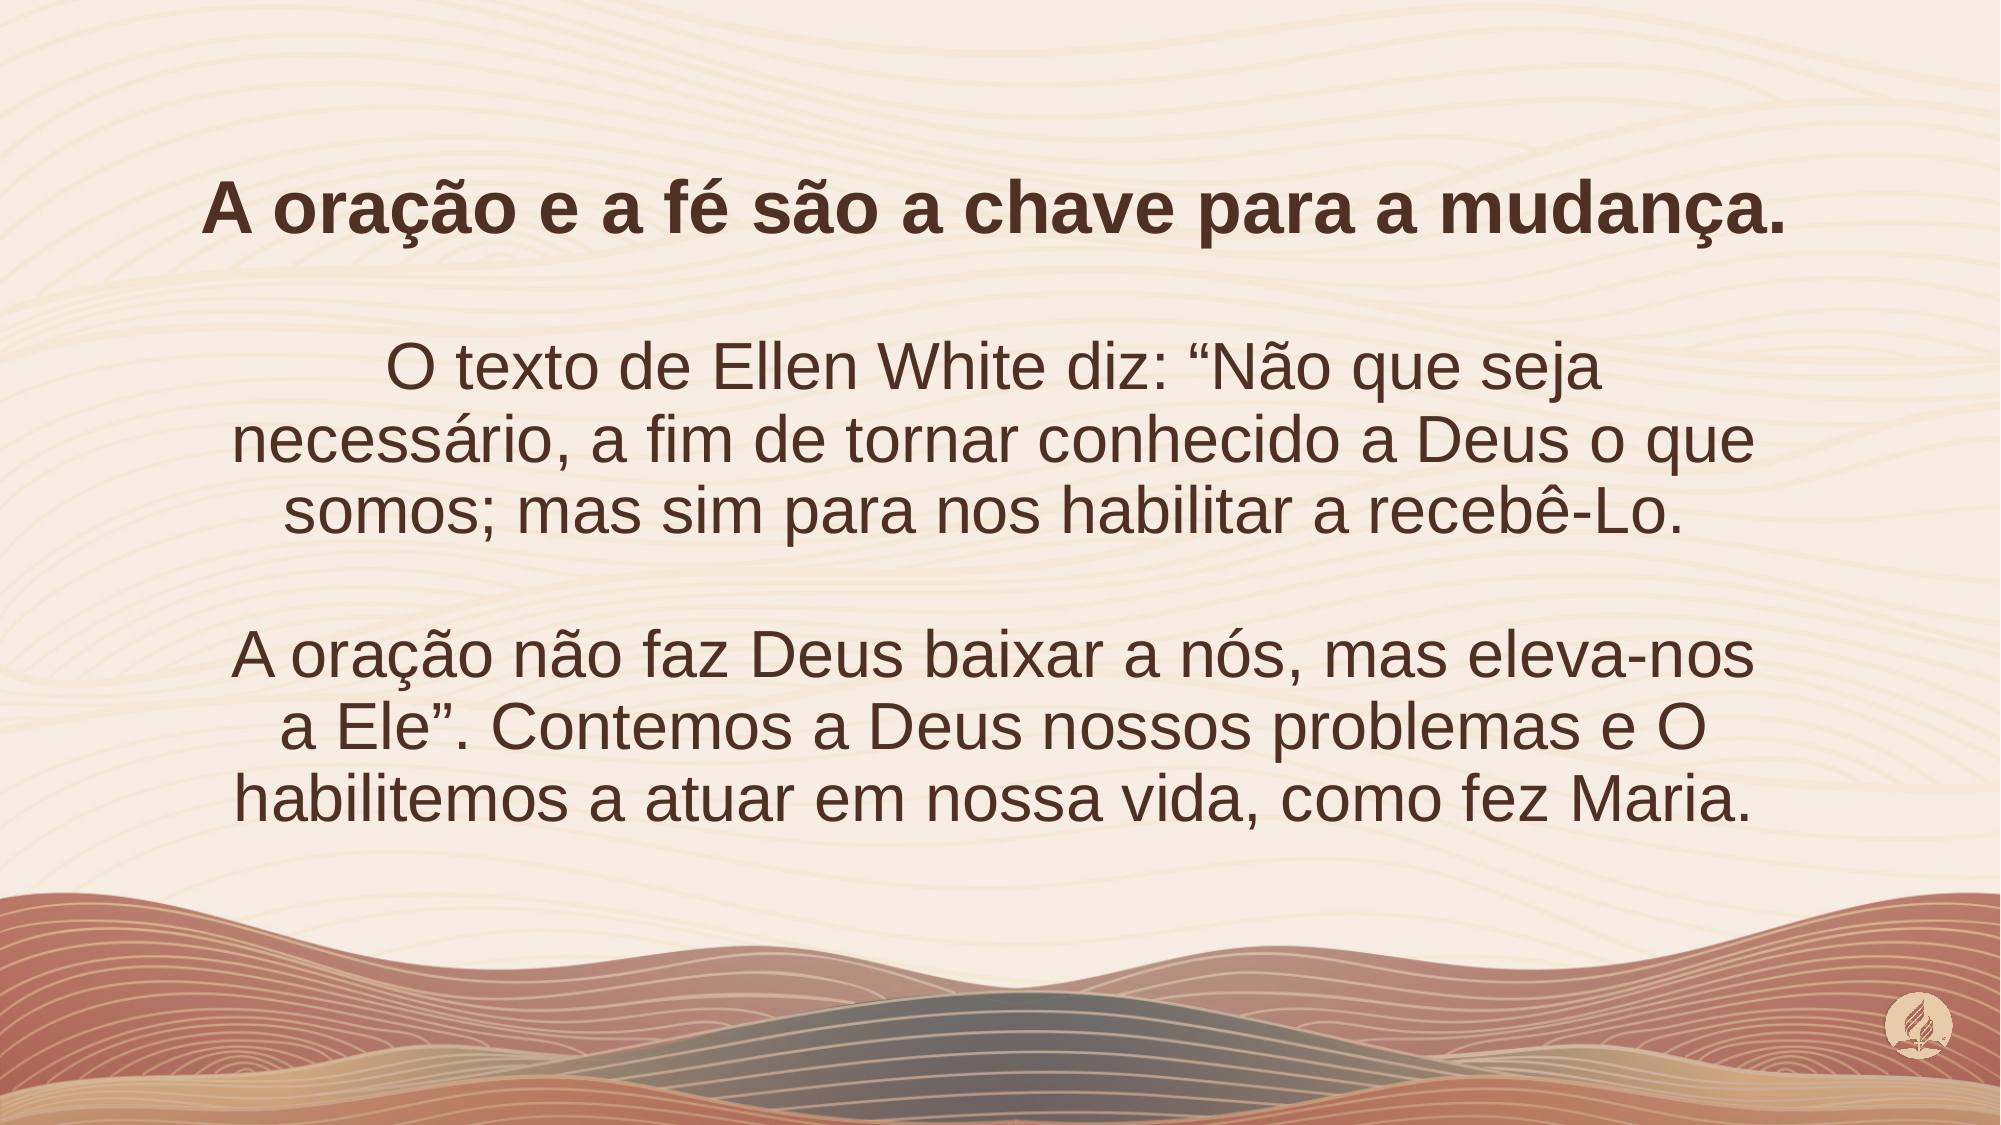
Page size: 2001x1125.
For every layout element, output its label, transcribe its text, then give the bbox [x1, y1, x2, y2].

title O texto de Ellen White diz: “Não que seja necessário, a fim de tornar conhecido a Deus o que somos; mas sim para nos habilitar a recebê-Lo. A oração não faz Deus baixar a nós, mas eleva-nos a Ele”. Contemos a Deus nossos problemas e O habilitemos a atuar em nossa vida, como fez Maria. [192, 292, 1798, 877]
picture [0, 0, 2001, 1125]
text_box A oração e a fé são a chave para a mudança. [170, 127, 1819, 292]
